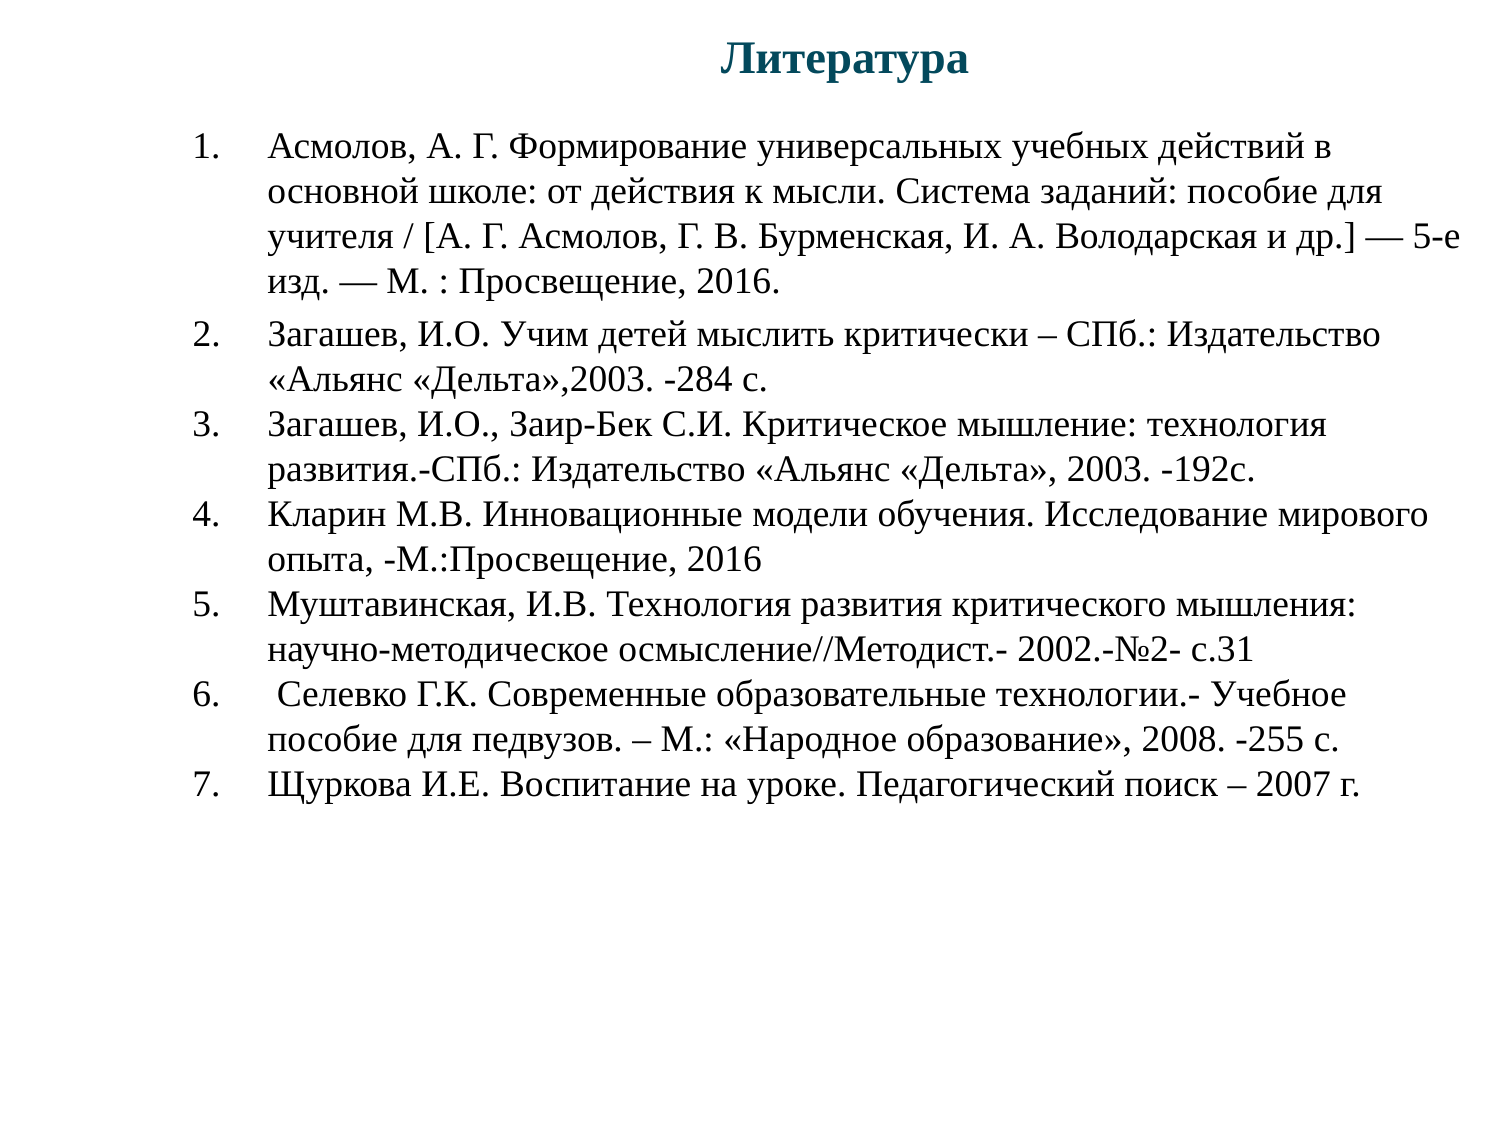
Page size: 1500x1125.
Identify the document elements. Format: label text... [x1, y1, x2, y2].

list Асмолов, А. Г. Формирование универсальных учебных действий в основной школе: от действия к мысли. Система заданий: пособие для учителя / [А. Г. Асмолов, Г. В. Бурменская, И. А. Володарская и др.] — 5-е изд. — М. : Просвещение, 2016. Загашев, И.О. Учим детей мыслить критически – СПб.: Издательство «Альянс «Дельта»,2003. -284 с. Загашев, И.О., Заир-Бек С.И. Критическое мышление: технология развития.-СПб.: Издательство «Альянс «Дельта», 2003. -192с. Кларин М.В. Инновационные модели обучения. Исследование мирового опыта, -М.:Просвещение, 2016 Муштавинская, И.В. Технология развития критического мышления: научно-методическое осмысление//Методист.- 2002.-№2- с.31 Селевко Г.К. Современные образовательные технологии.- Учебное пособие для педвузов. – М.: «Народное образование», 2008. -255 с. Щуркова И.Е. Воспитание на уроке. Педагогический поиск – 2007 г. [164, 113, 1500, 1125]
title Литература [230, 19, 1461, 91]
